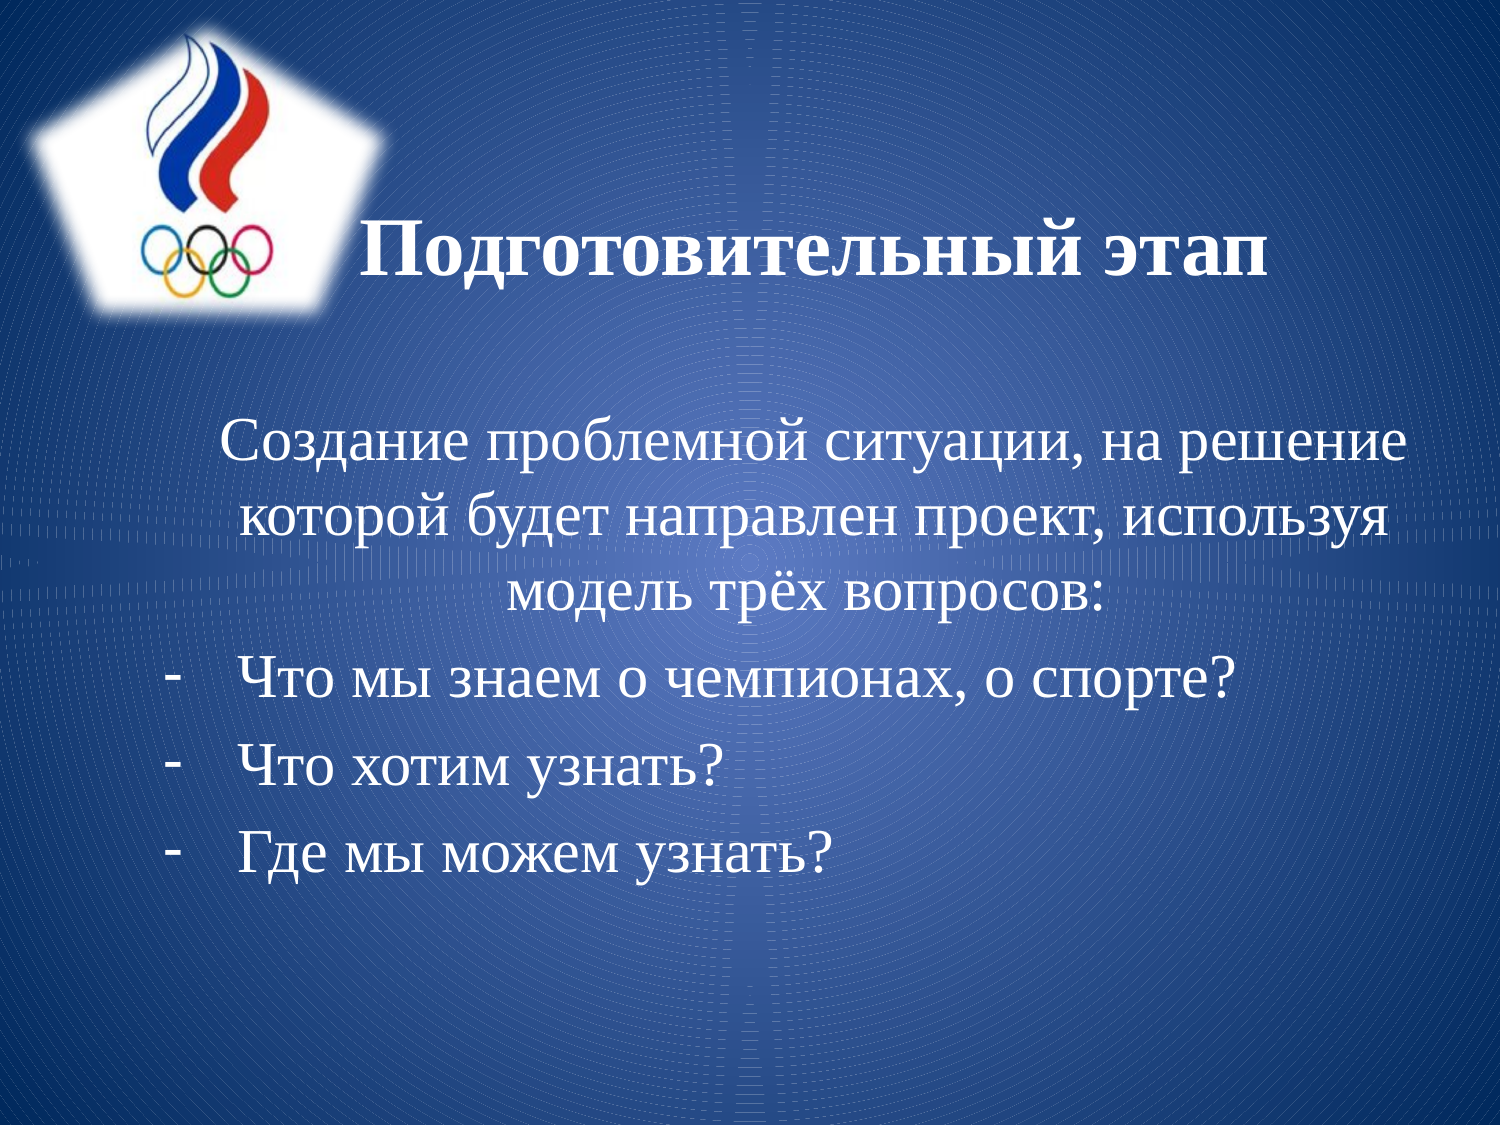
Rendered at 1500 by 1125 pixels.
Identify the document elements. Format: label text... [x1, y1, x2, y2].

subtitle Подготовительный этап Создание проблемной ситуации, на решение которой будет направлен проект, используя модель трёх вопросов: Что мы знаем о чемпионах, о спорте? Что хотим узнать? Где мы можем узнать? [147, 184, 1483, 965]
picture [0, 0, 414, 331]
